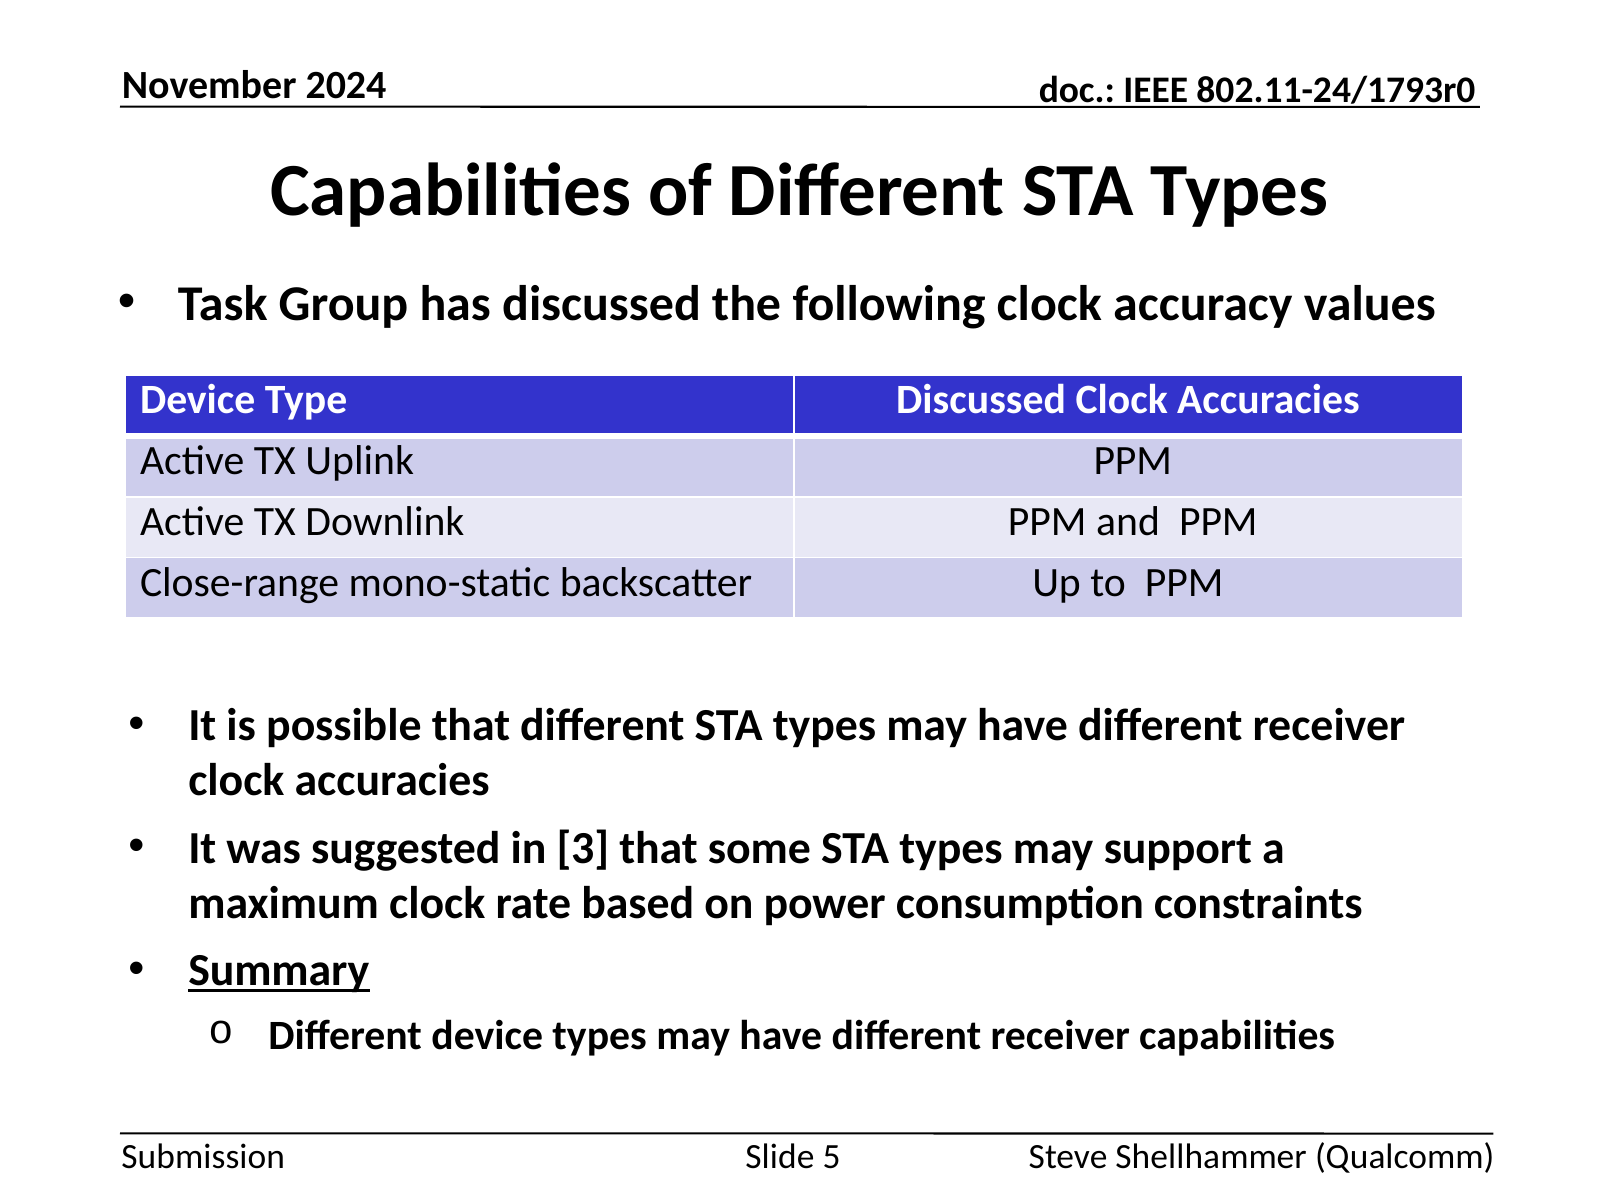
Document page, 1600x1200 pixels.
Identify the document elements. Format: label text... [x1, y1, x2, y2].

text_box It is possible that different STA types may have different receiver clock accuracies It was suggested in [3] that some STA types may support a maximum clock rate based on power consumption constraints Summary Different device types may have different receiver capabilities [113, 687, 1473, 1092]
footer Steve Shellhammer (Qualcomm) [937, 1132, 1495, 1174]
slide_number Slide 5 [733, 1132, 854, 1197]
list Task Group has discussed the following clock accuracy values [102, 262, 1463, 354]
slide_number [121, 58, 451, 107]
title Capabilities of Different STA Types [119, 119, 1480, 251]
